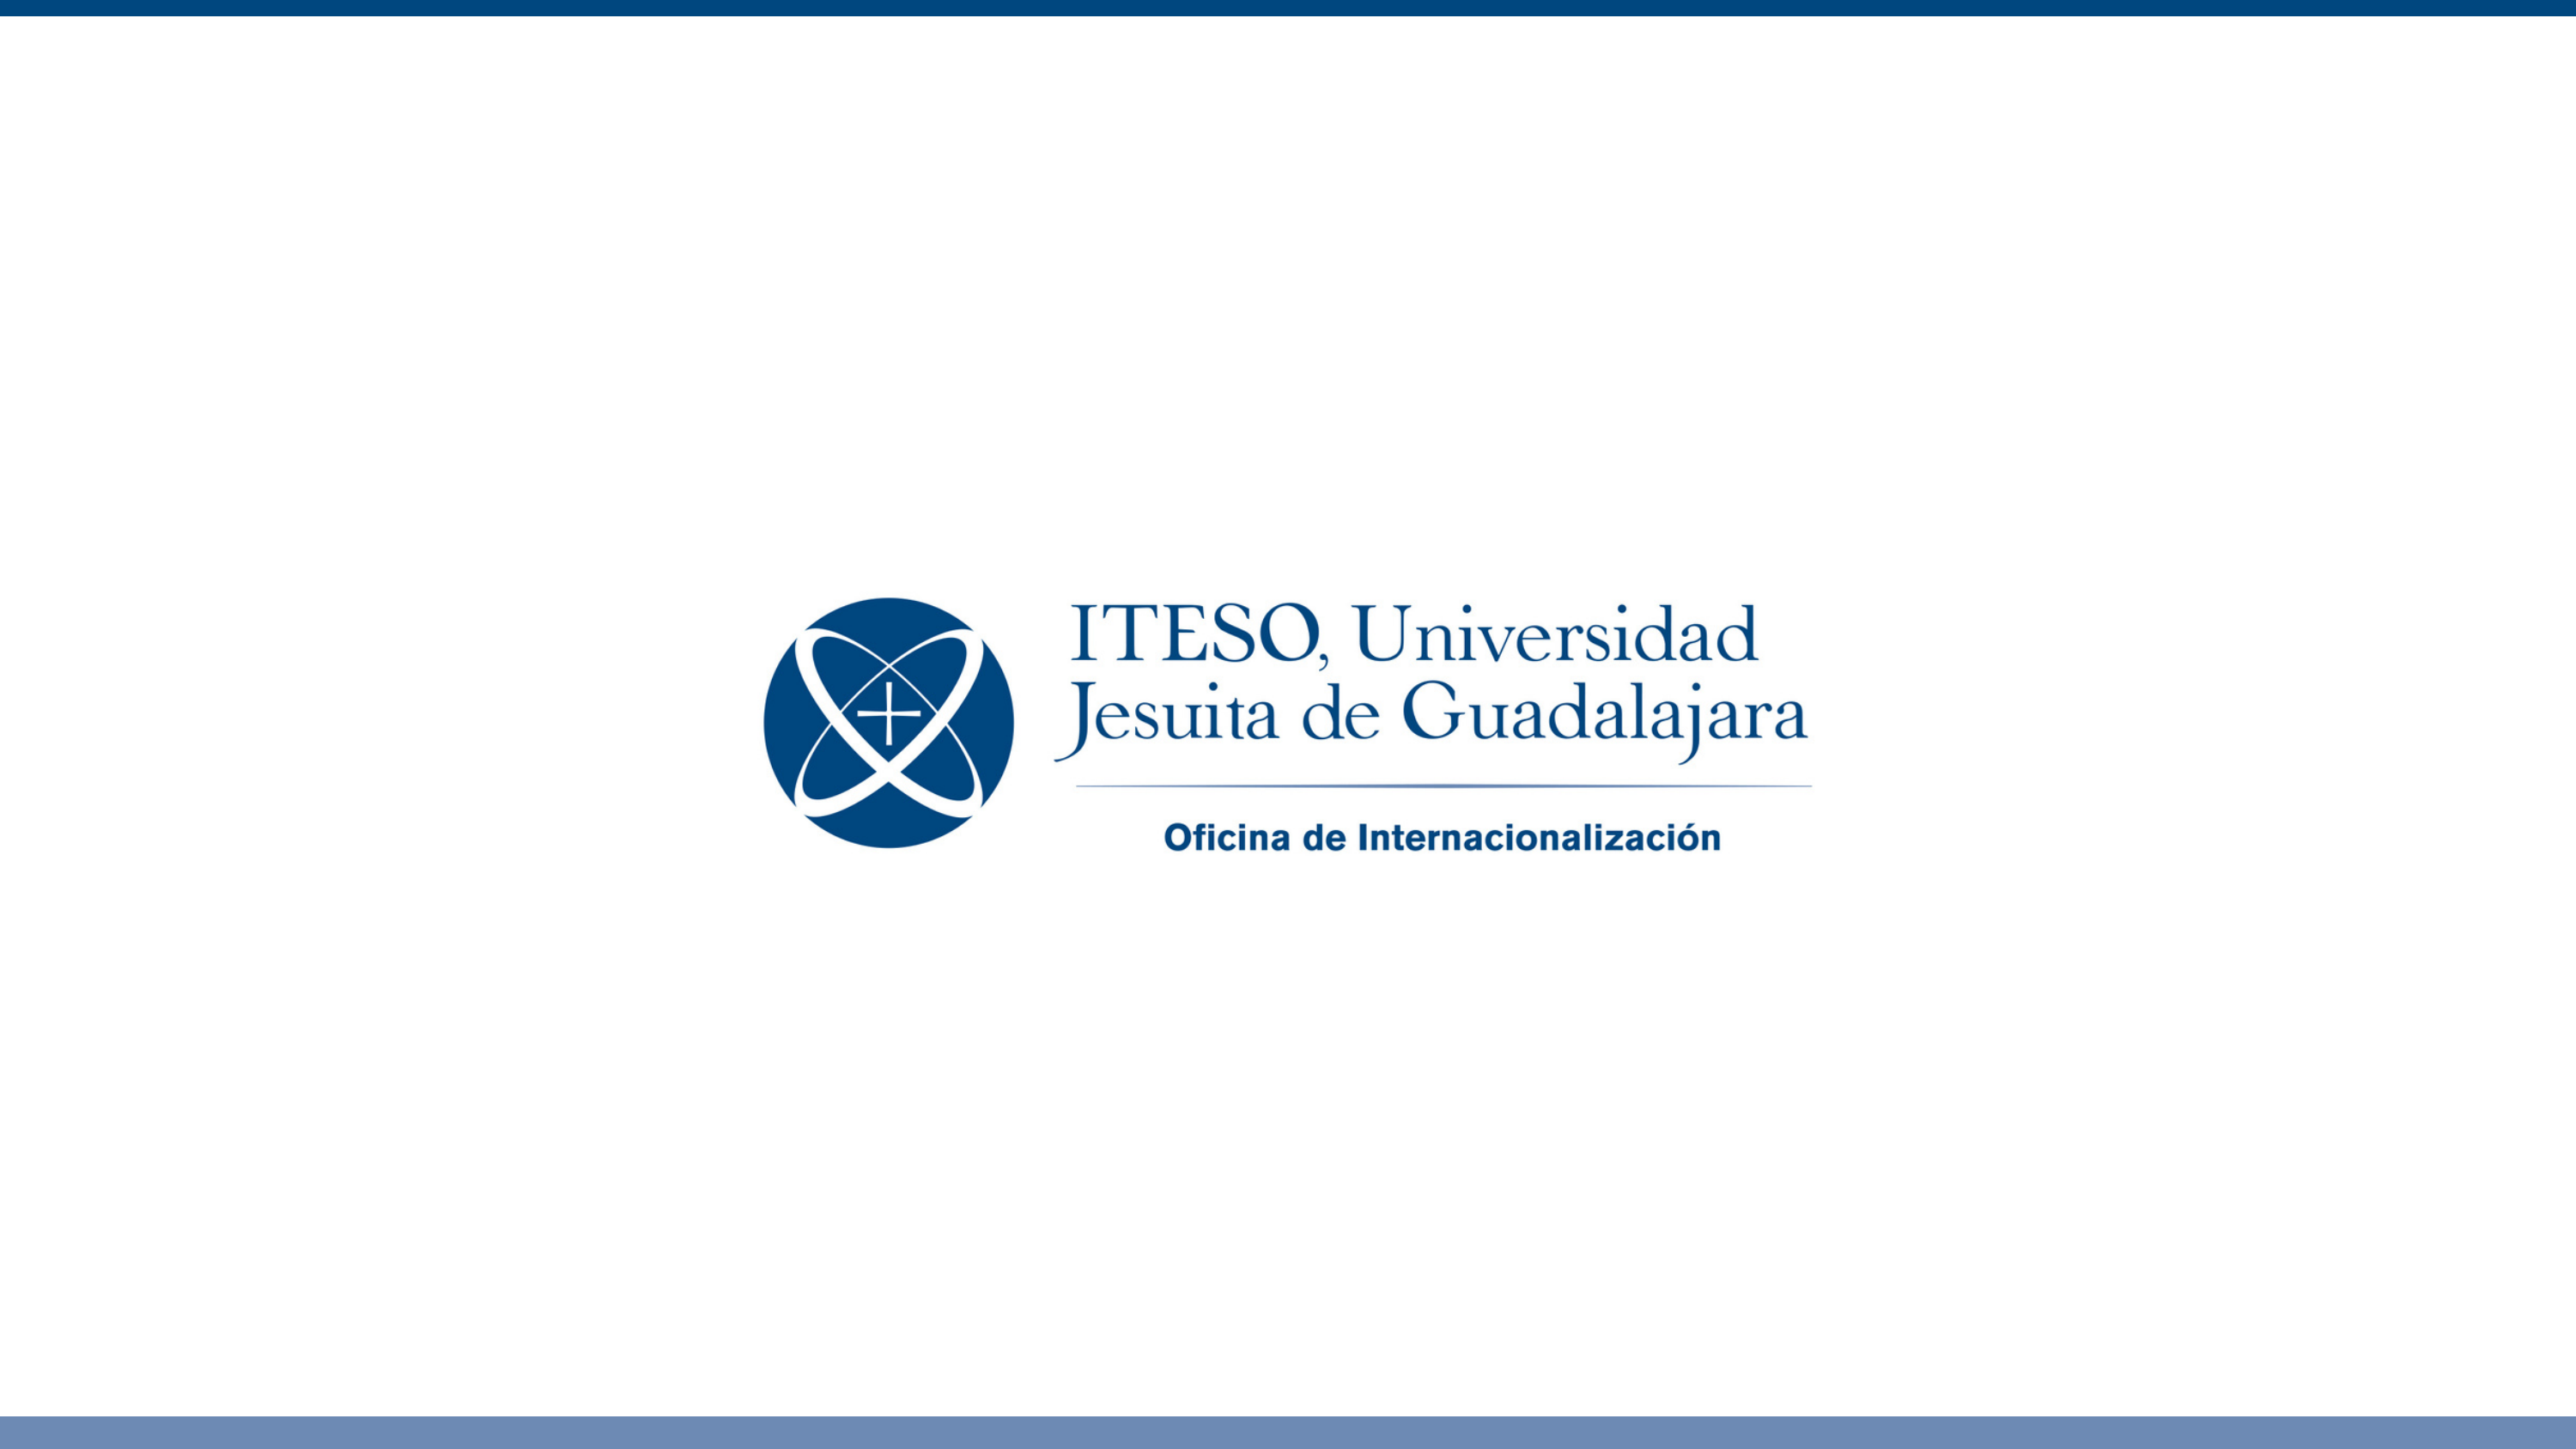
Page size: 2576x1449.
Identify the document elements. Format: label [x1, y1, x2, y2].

text_box [708, 541, 1868, 908]
text_box [0, 0, 2576, 16]
text_box [0, 1416, 2576, 1449]
